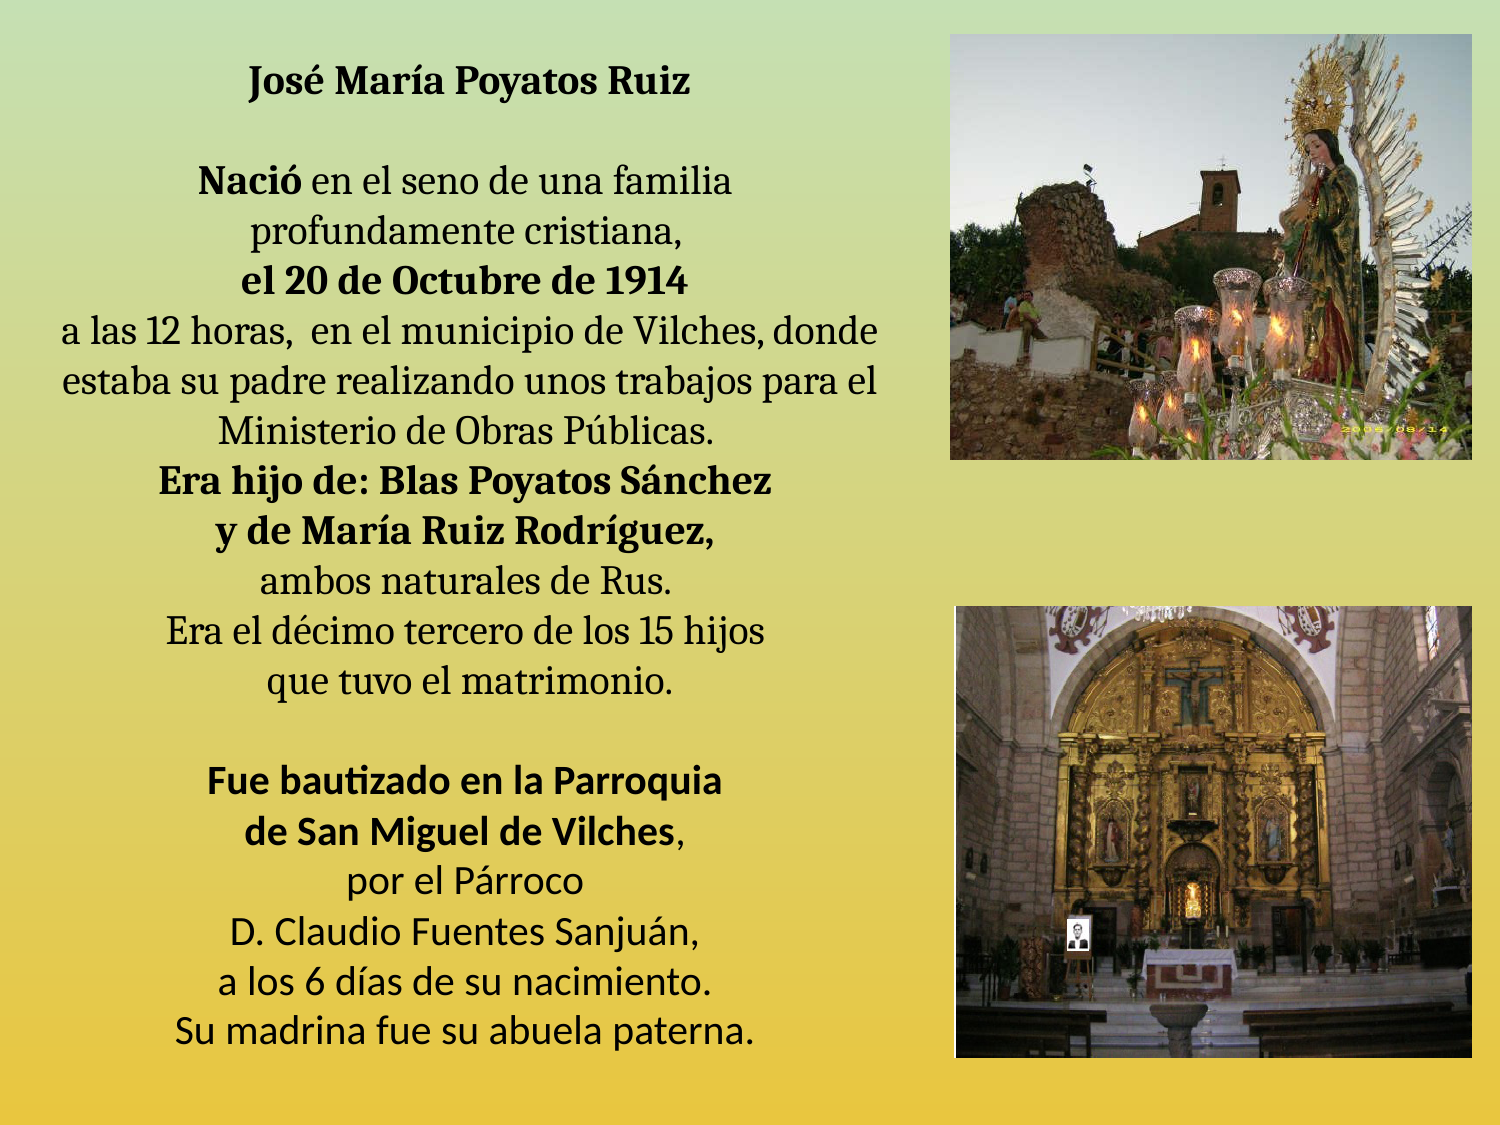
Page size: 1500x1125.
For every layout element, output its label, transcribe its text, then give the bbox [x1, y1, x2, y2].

picture [949, 33, 1473, 461]
text_box José María Poyatos Ruiz Nació en el seno de una familia profundamente cristiana, el 20 de Octubre de 1914 a las 12 horas, en el municipio de Vilches, donde estaba su padre realizando unos trabajos para el Ministerio de Obras Públicas. Era hijo de: Blas Poyatos Sánchez y de María Ruiz Rodríguez, ambos naturales de Rus. Era el décimo tercero de los 15 hijos que tuvo el matrimonio. Fue bautizado en la Parroquia de San Miguel de Vilches, por el Párroco D. Claudio Fuentes Sanjuán, a los 6 días de su nacimiento. Su madrina fue su abuela paterna. [34, 45, 906, 1061]
picture [954, 606, 1473, 1058]
